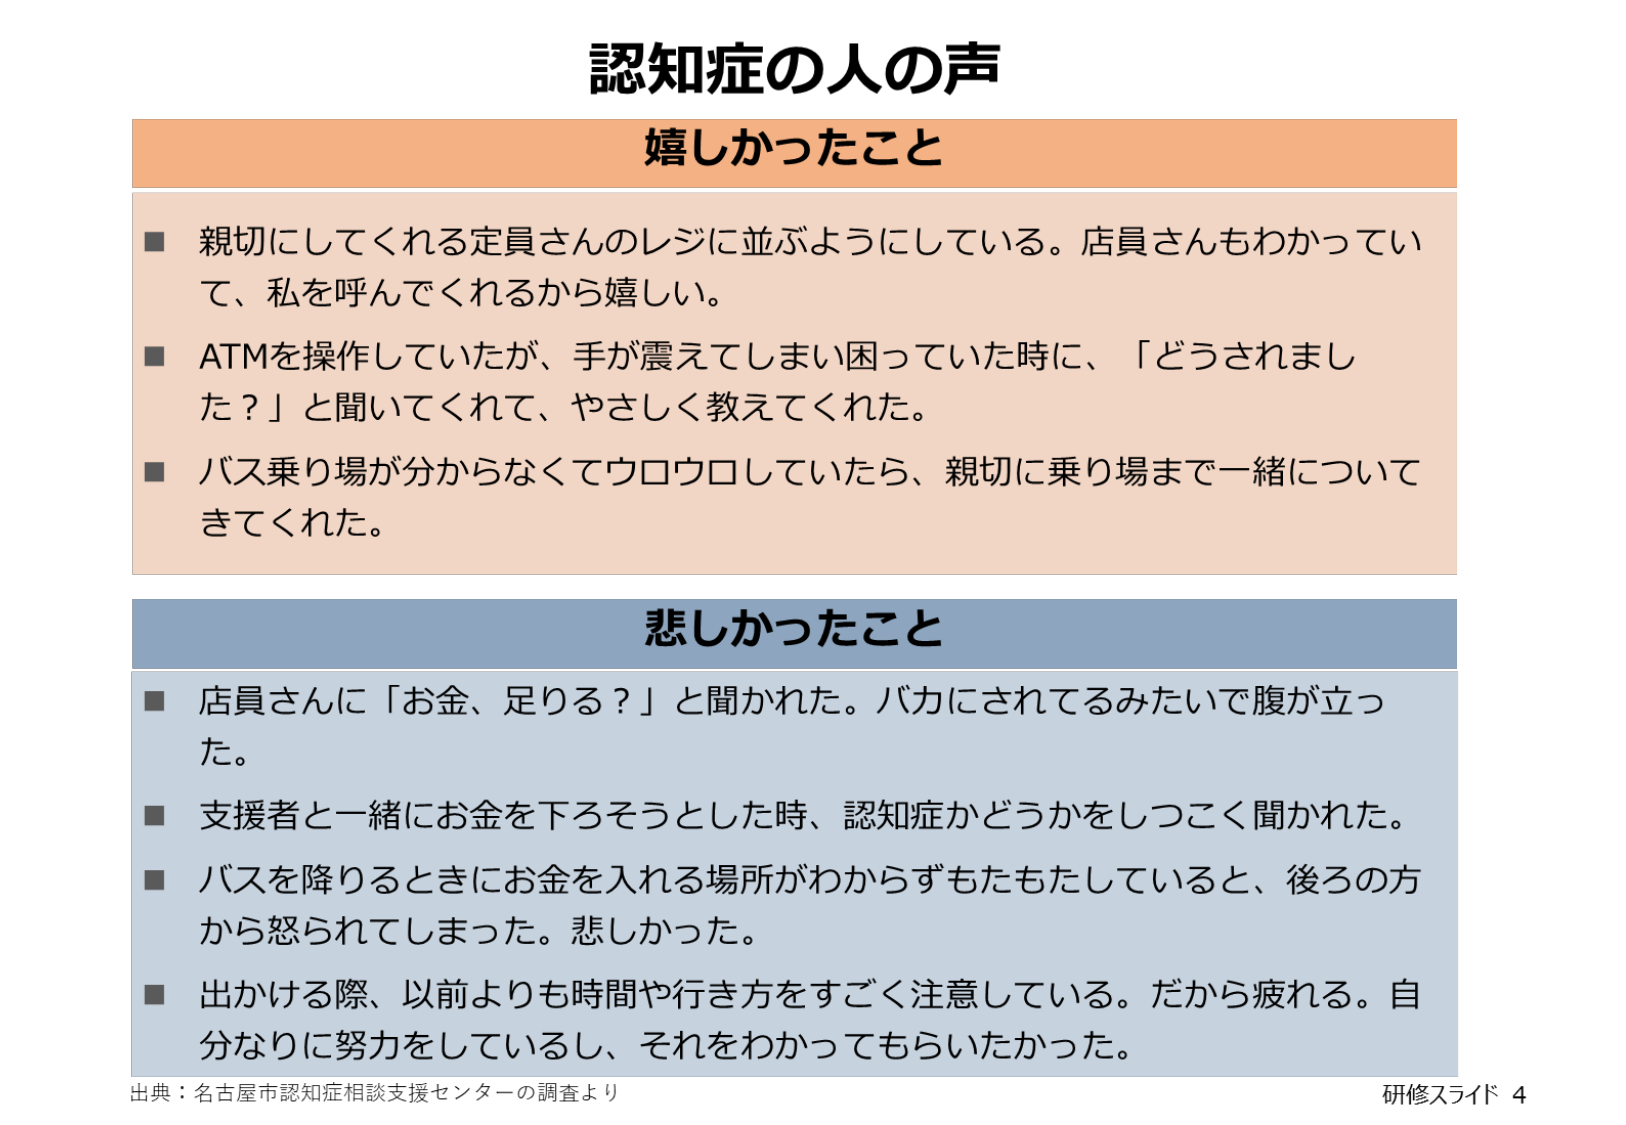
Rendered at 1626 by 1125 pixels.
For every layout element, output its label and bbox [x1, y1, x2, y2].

picture [113, 23, 1543, 1125]
